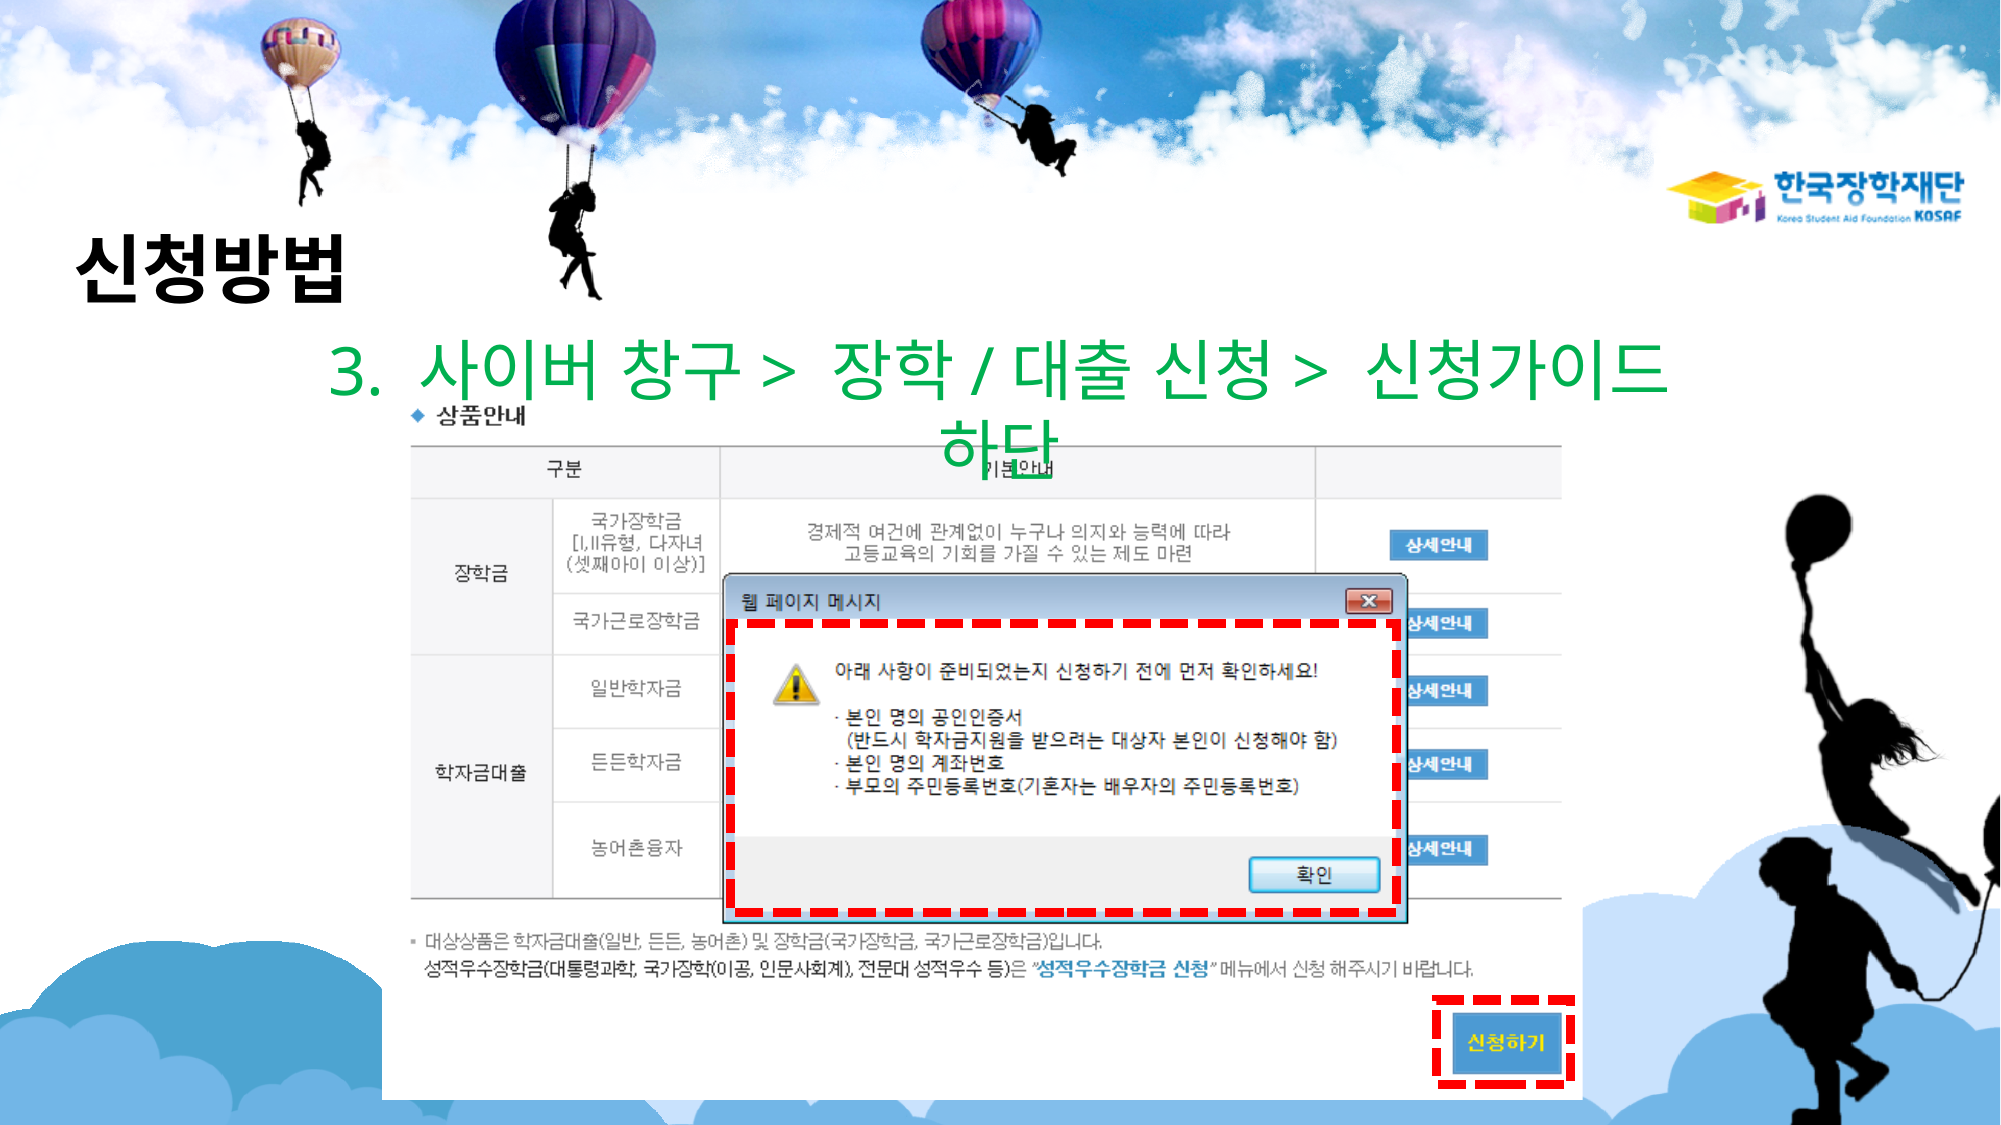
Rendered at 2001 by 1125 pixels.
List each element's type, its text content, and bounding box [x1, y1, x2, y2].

text_box 신청방법 [59, 215, 1096, 321]
picture [0, 0, 2001, 1125]
text_box 3. 사이버 창구> 장학/대출 신청> 신청가이드 하단 [250, 321, 1750, 497]
